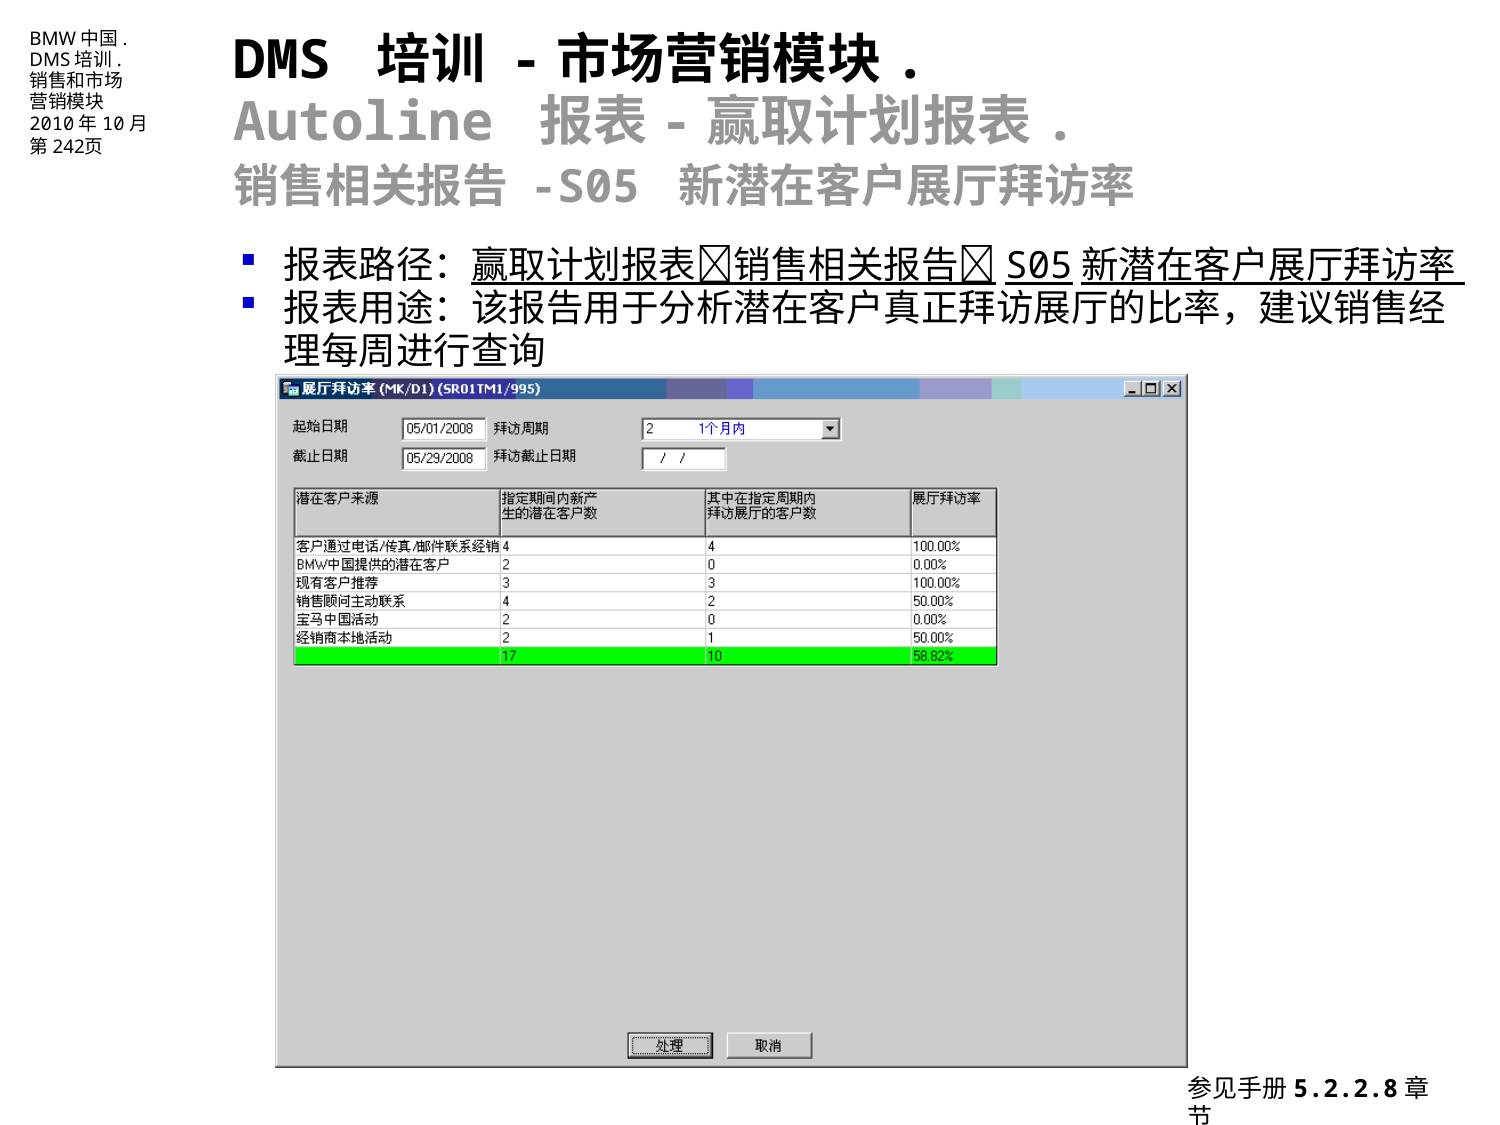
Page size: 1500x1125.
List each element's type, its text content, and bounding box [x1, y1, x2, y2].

text_box 参见手册5.2.2.8章节 [1187, 1074, 1451, 1125]
title DMS 培训 -市场营销模块. Autoline 报表-赢取计划报表. 销售相关报告 -S05 新潜在客户展厅拜访率 [219, 21, 1475, 203]
text_box 报表路径：赢取计划报表销售相关报告S05新潜在客户展厅拜访率 报表用途：该报告用于分析潜在客户真正拜访展厅的比率，建议销售经理每周进行查询 [224, 237, 1482, 1055]
picture [274, 374, 1188, 1068]
